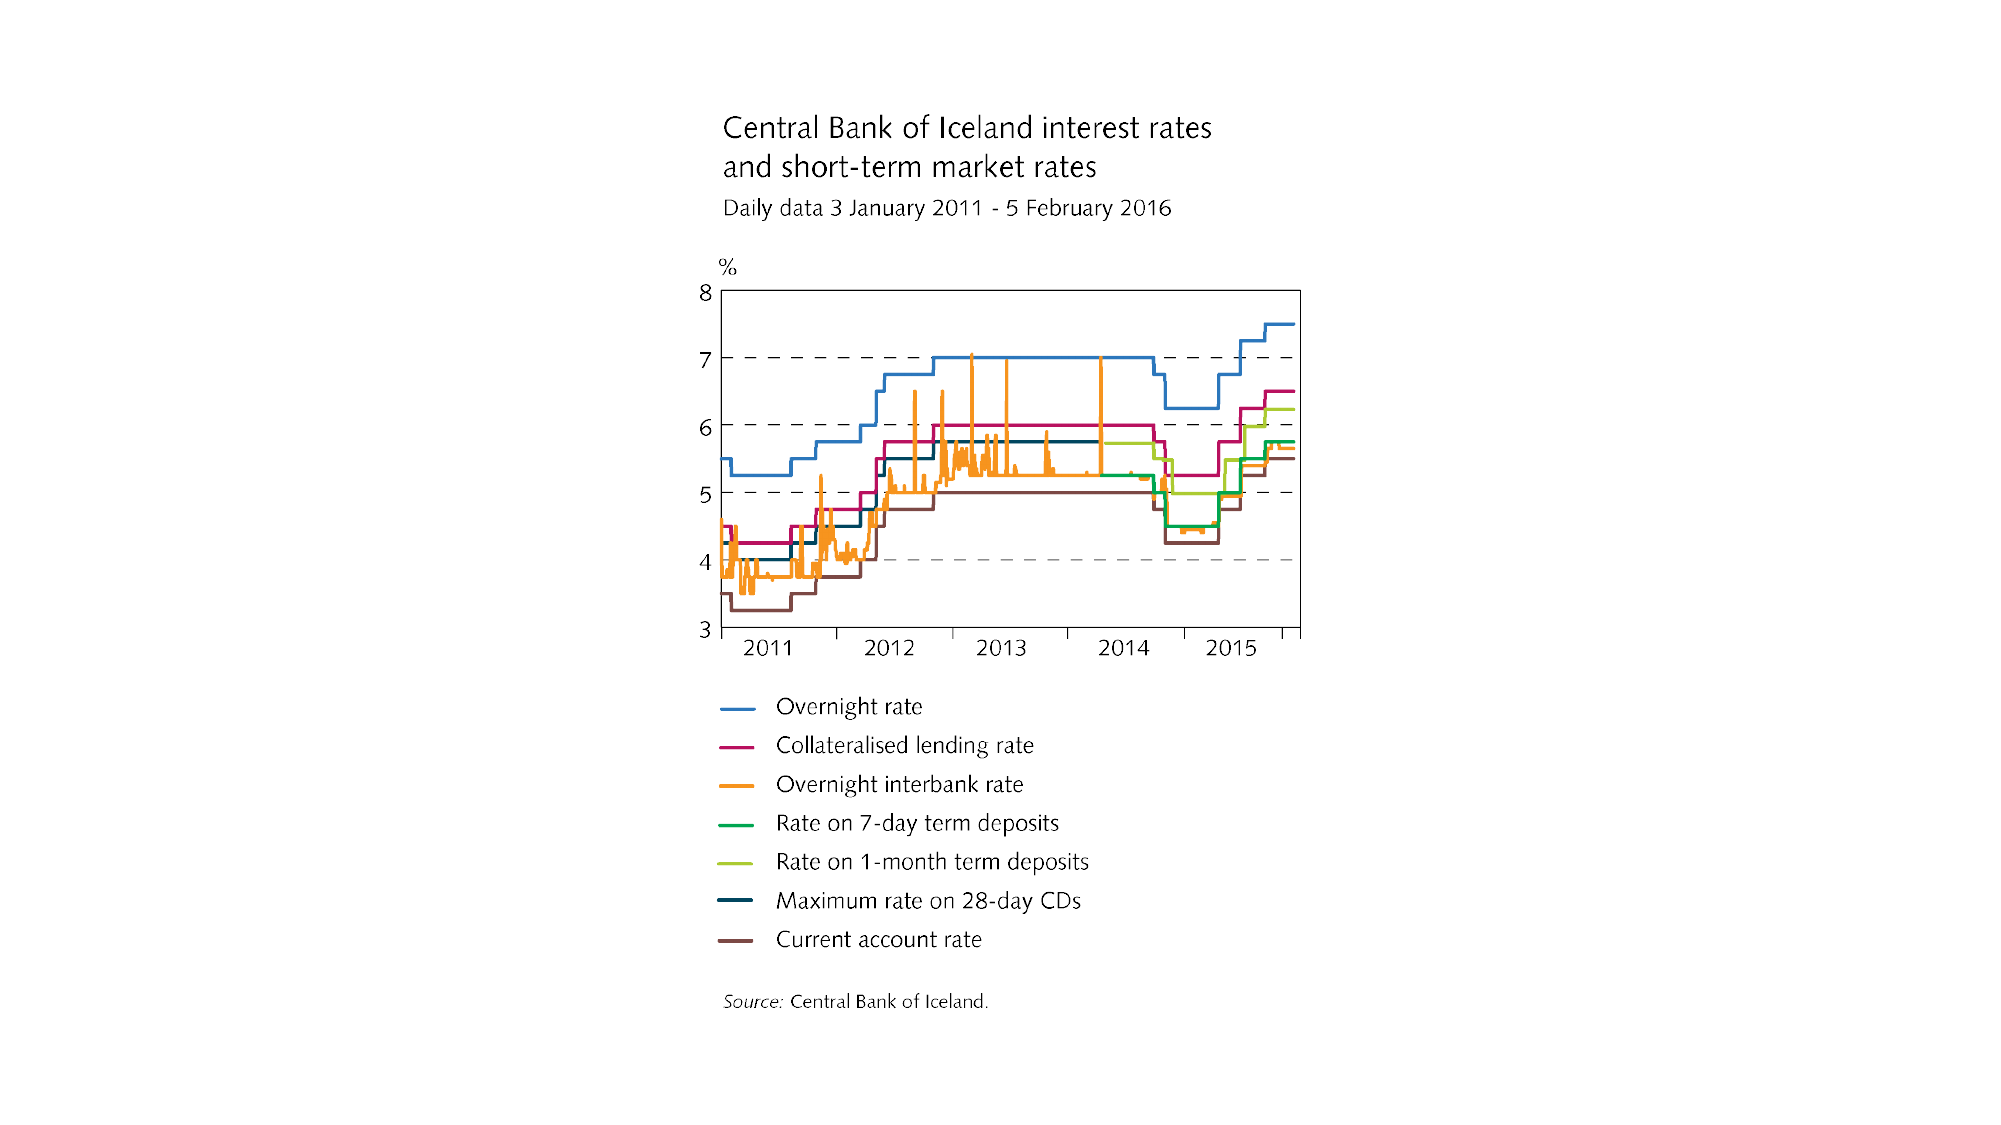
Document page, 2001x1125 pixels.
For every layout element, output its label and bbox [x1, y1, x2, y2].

picture [699, 112, 1301, 1013]
